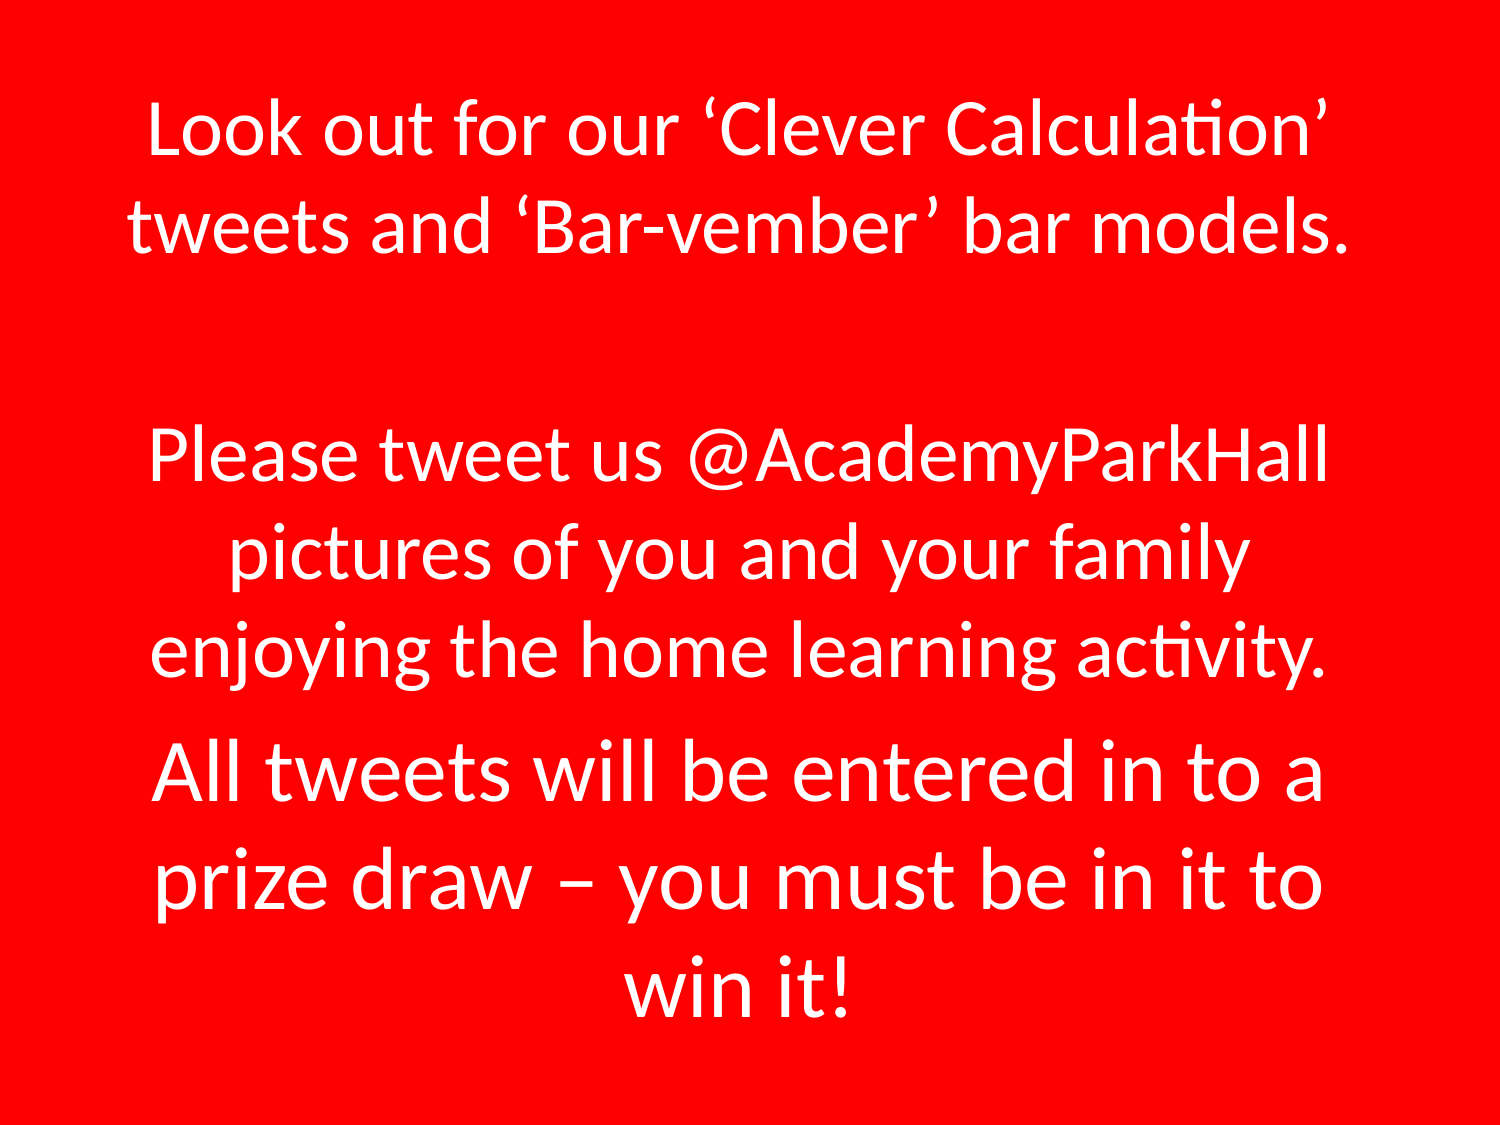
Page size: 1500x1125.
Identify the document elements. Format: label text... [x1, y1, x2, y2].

list Look out for our ‘Clever Calculation’ tweets and ‘Bar-vember’ bar models. Please tweet us @AcademyParkHall pictures of you and your family enjoying the home learning activity. All tweets will be entered in to a prize draw – you must be in it to win it! [64, 66, 1415, 1047]
